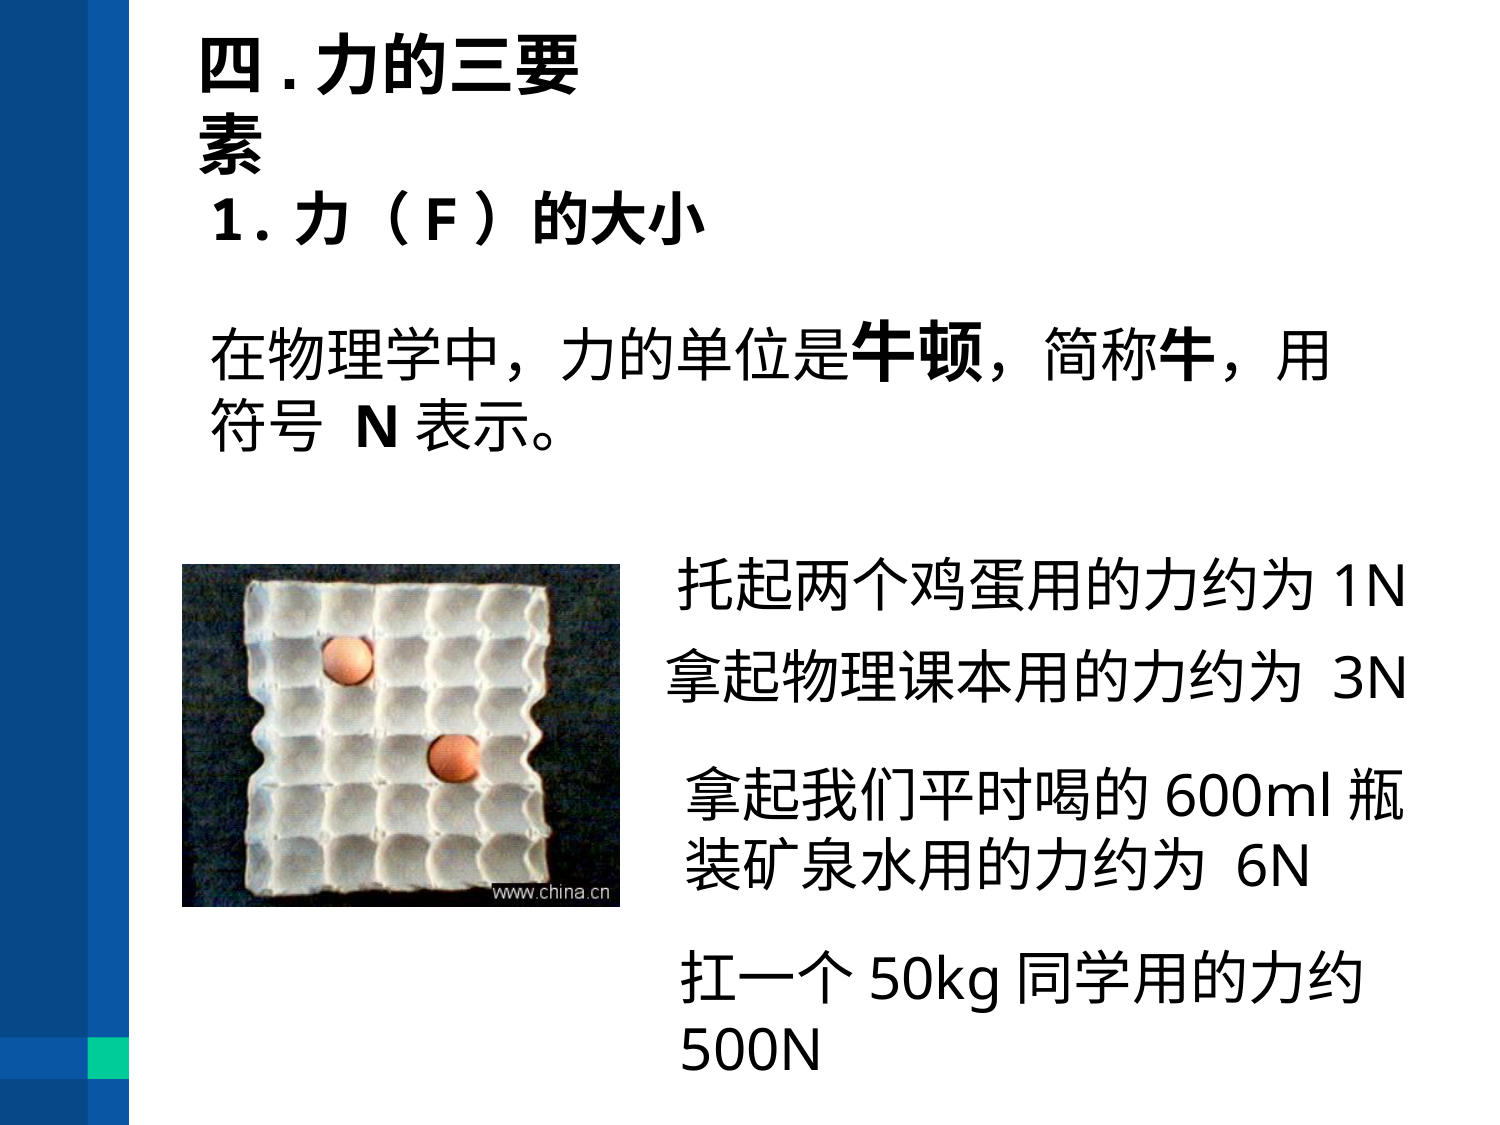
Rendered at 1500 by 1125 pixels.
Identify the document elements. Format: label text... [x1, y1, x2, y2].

picture [182, 564, 621, 908]
title 四.力的三要素 [182, 49, 663, 156]
text_box 1.力（F）的大小 [195, 174, 776, 301]
text_box 扛一个50kg同学用的力约500N [665, 934, 1479, 1089]
text_box 在物理学中，力的单位是牛顿，简称牛，用符号 N表示。 [195, 301, 1404, 467]
text_box 拿起物理课本用的力约为 3N [649, 632, 1444, 717]
text_box 拿起我们平时喝的600ml瓶装矿泉水用的力约为 6N [669, 750, 1444, 906]
text_box 托起两个鸡蛋用的力约为1N [662, 541, 1431, 626]
